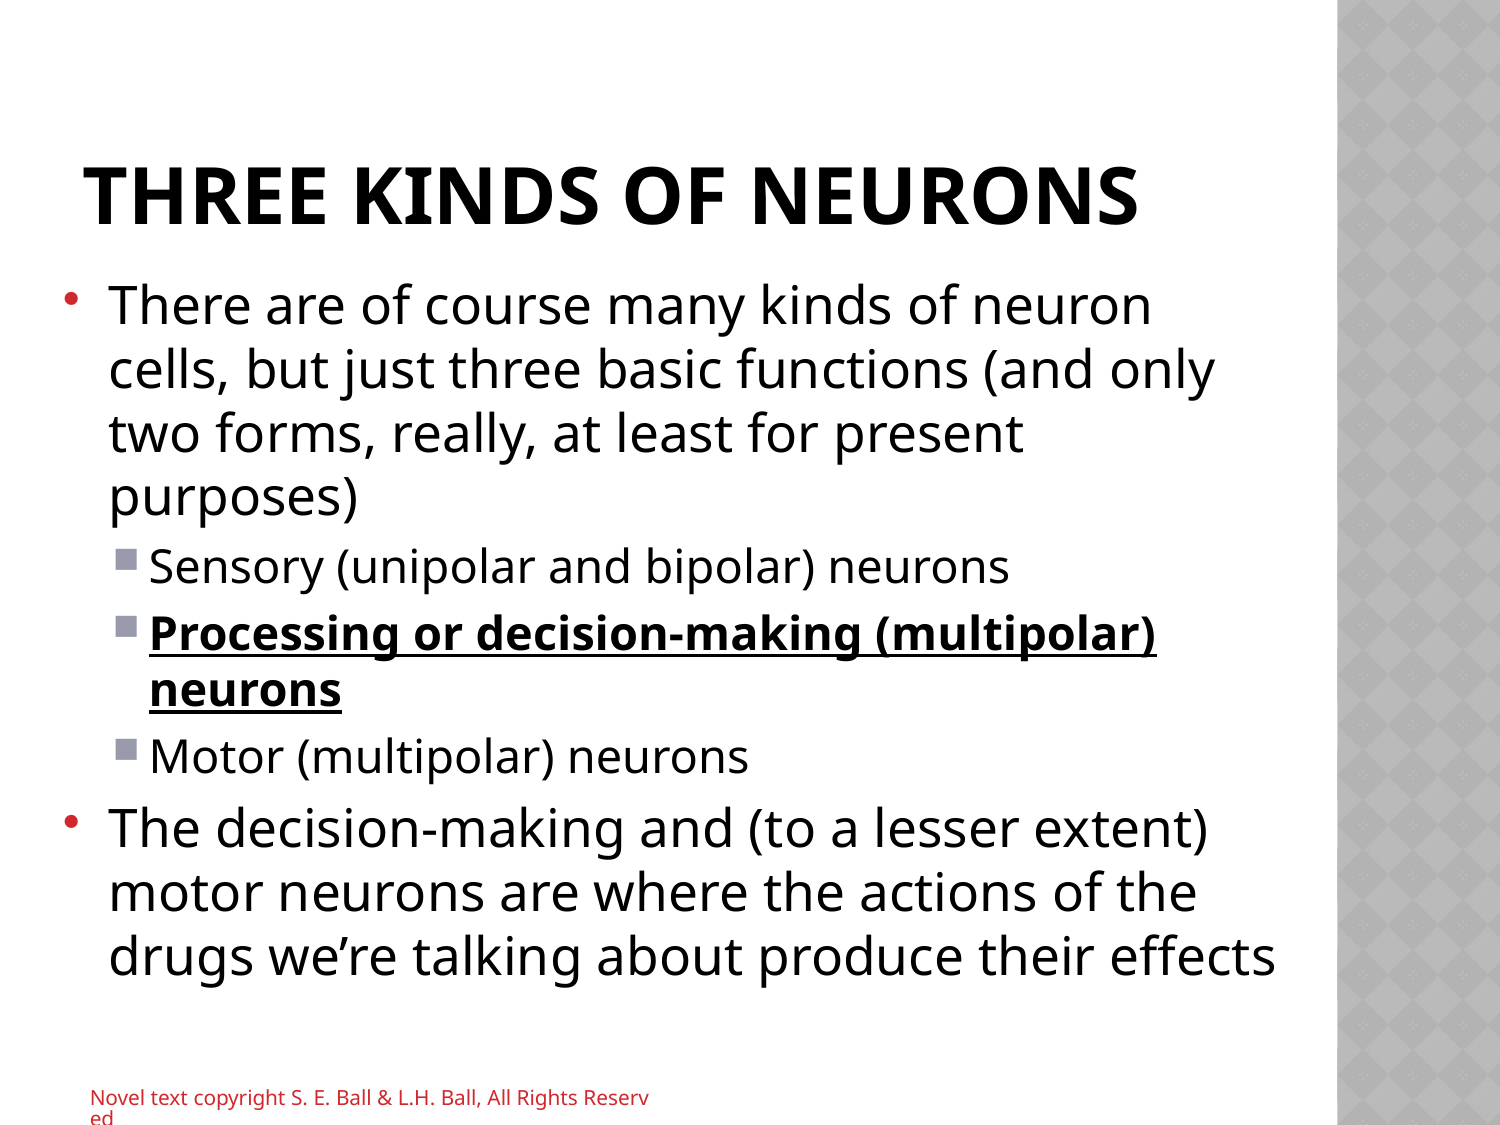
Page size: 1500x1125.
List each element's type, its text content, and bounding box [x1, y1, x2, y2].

text_box [1337, 0, 1500, 1125]
title Three Kinds of Neurons [75, 52, 1263, 240]
list There are of course many kinds of neuron cells, but just three basic functions (and only two forms, really, at least for present purposes) Sensory (unipolar and bipolar) neurons Processing or decision-making (multipolar) neurons Motor (multipolar) neurons The decision-making and (to a lesser extent) motor neurons are where the actions of the drugs we’re talking about produce their effects [50, 264, 1300, 1059]
footer Novel text copyright S. E. Ball & L.H. Ball, All Rights Reserved [75, 1075, 675, 1114]
